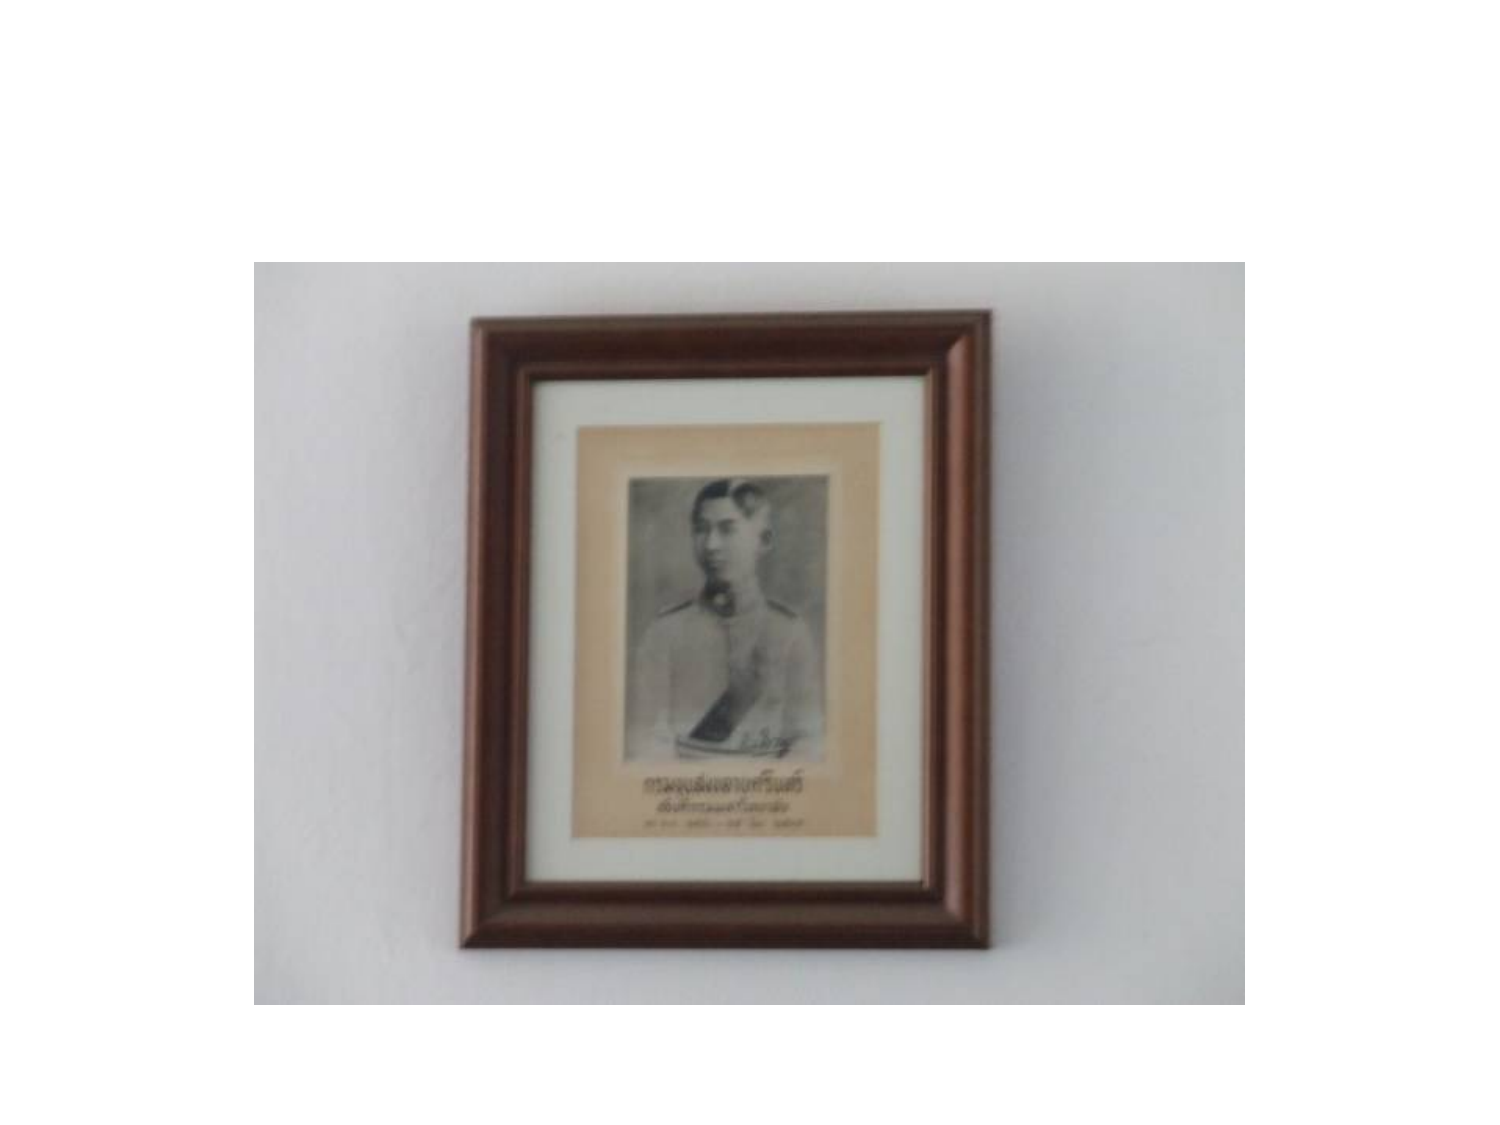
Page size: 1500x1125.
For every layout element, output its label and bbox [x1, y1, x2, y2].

list [254, 262, 1245, 1006]
